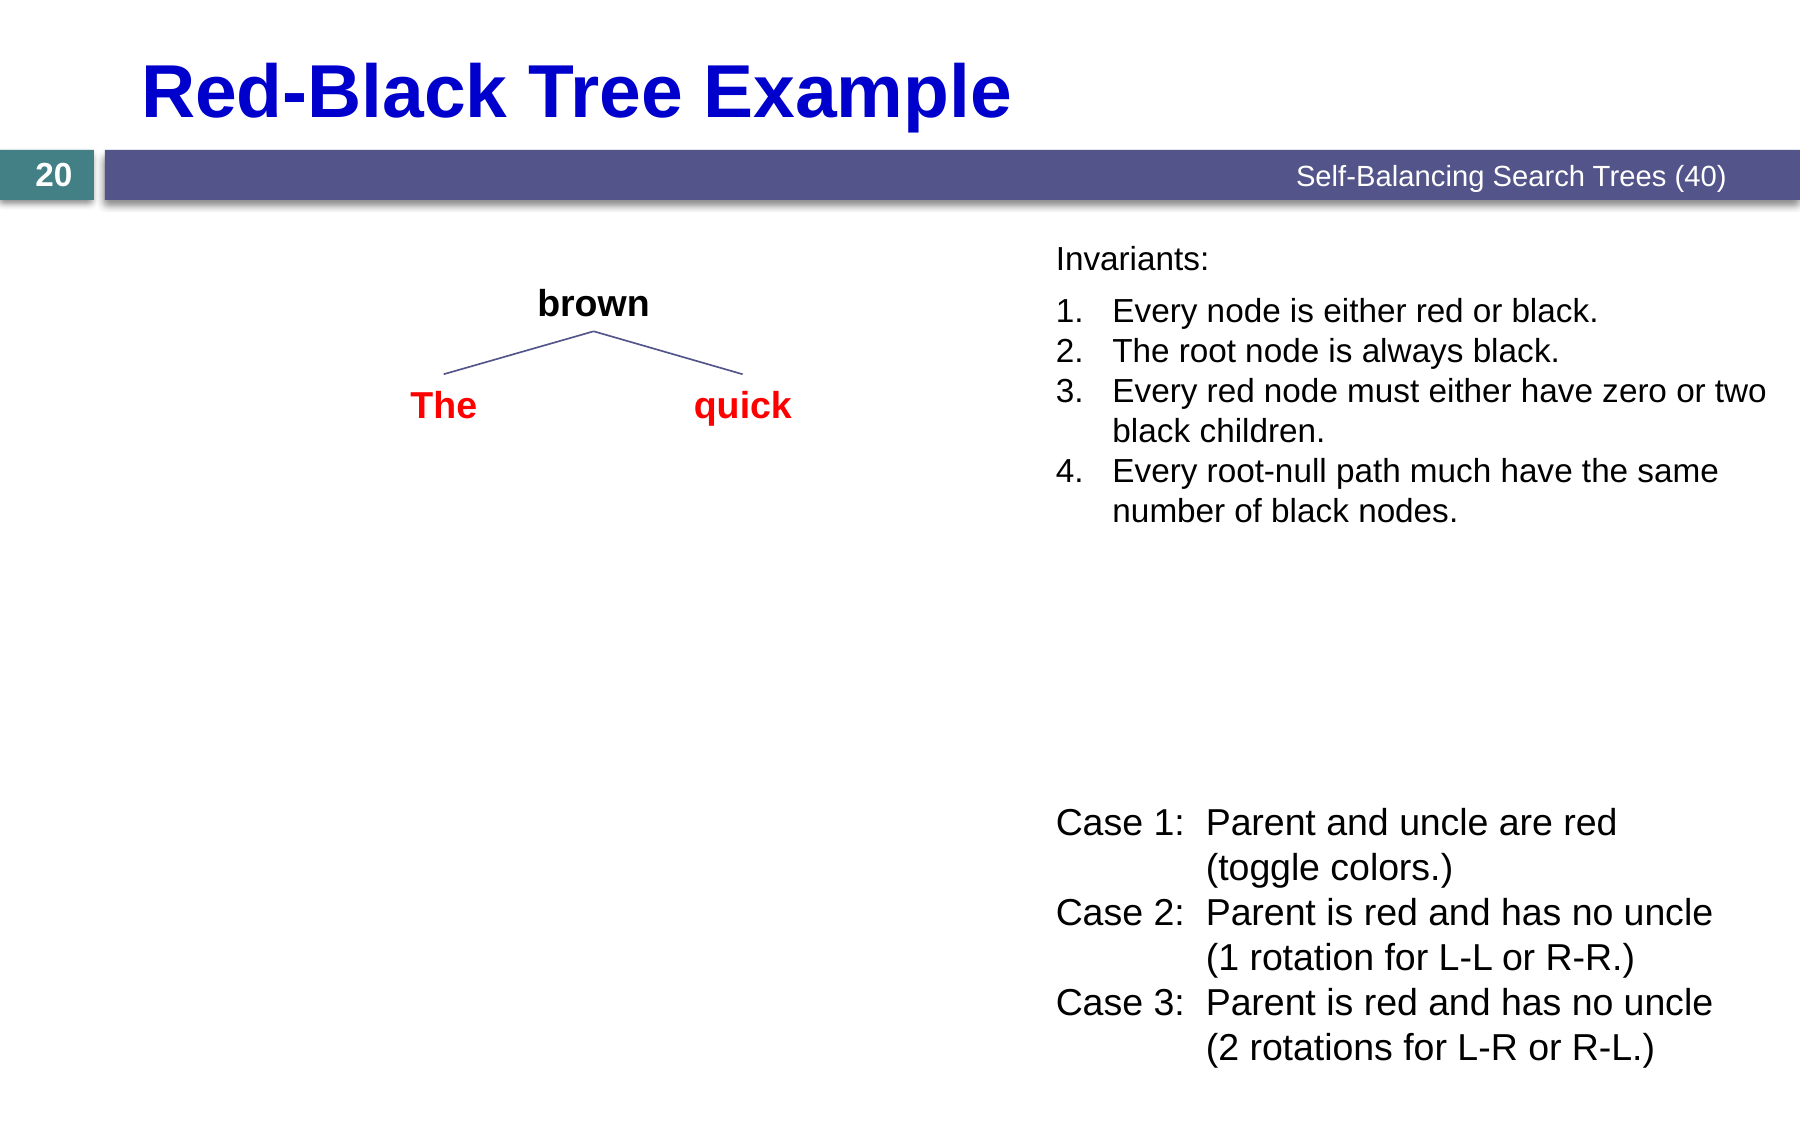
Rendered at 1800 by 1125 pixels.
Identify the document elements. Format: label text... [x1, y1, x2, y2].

text_box Invariants: Every node is either red or black. The root node is always black. Every red node must either have zero or two black children. Every root-null path much have the same number of black nodes. [1041, 229, 1784, 537]
footer Self-Balancing Search Trees (40) [675, 149, 1743, 202]
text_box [443, 331, 594, 375]
text_box The [337, 374, 550, 434]
text_box brown [487, 271, 700, 330]
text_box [594, 331, 743, 375]
title Red-Black Tree Example [105, 27, 1743, 149]
text_box Case 1: Parent and uncle are red (toggle colors.) Case 2: Parent is red and has no uncle (1 rotation for L-L or R-R.) Case 3: Parent is red and has no uncle (2 rotations for L-R or R-L.) [1041, 790, 1784, 1076]
slide_number 20 [0, 150, 108, 196]
text_box quick [636, 374, 849, 434]
